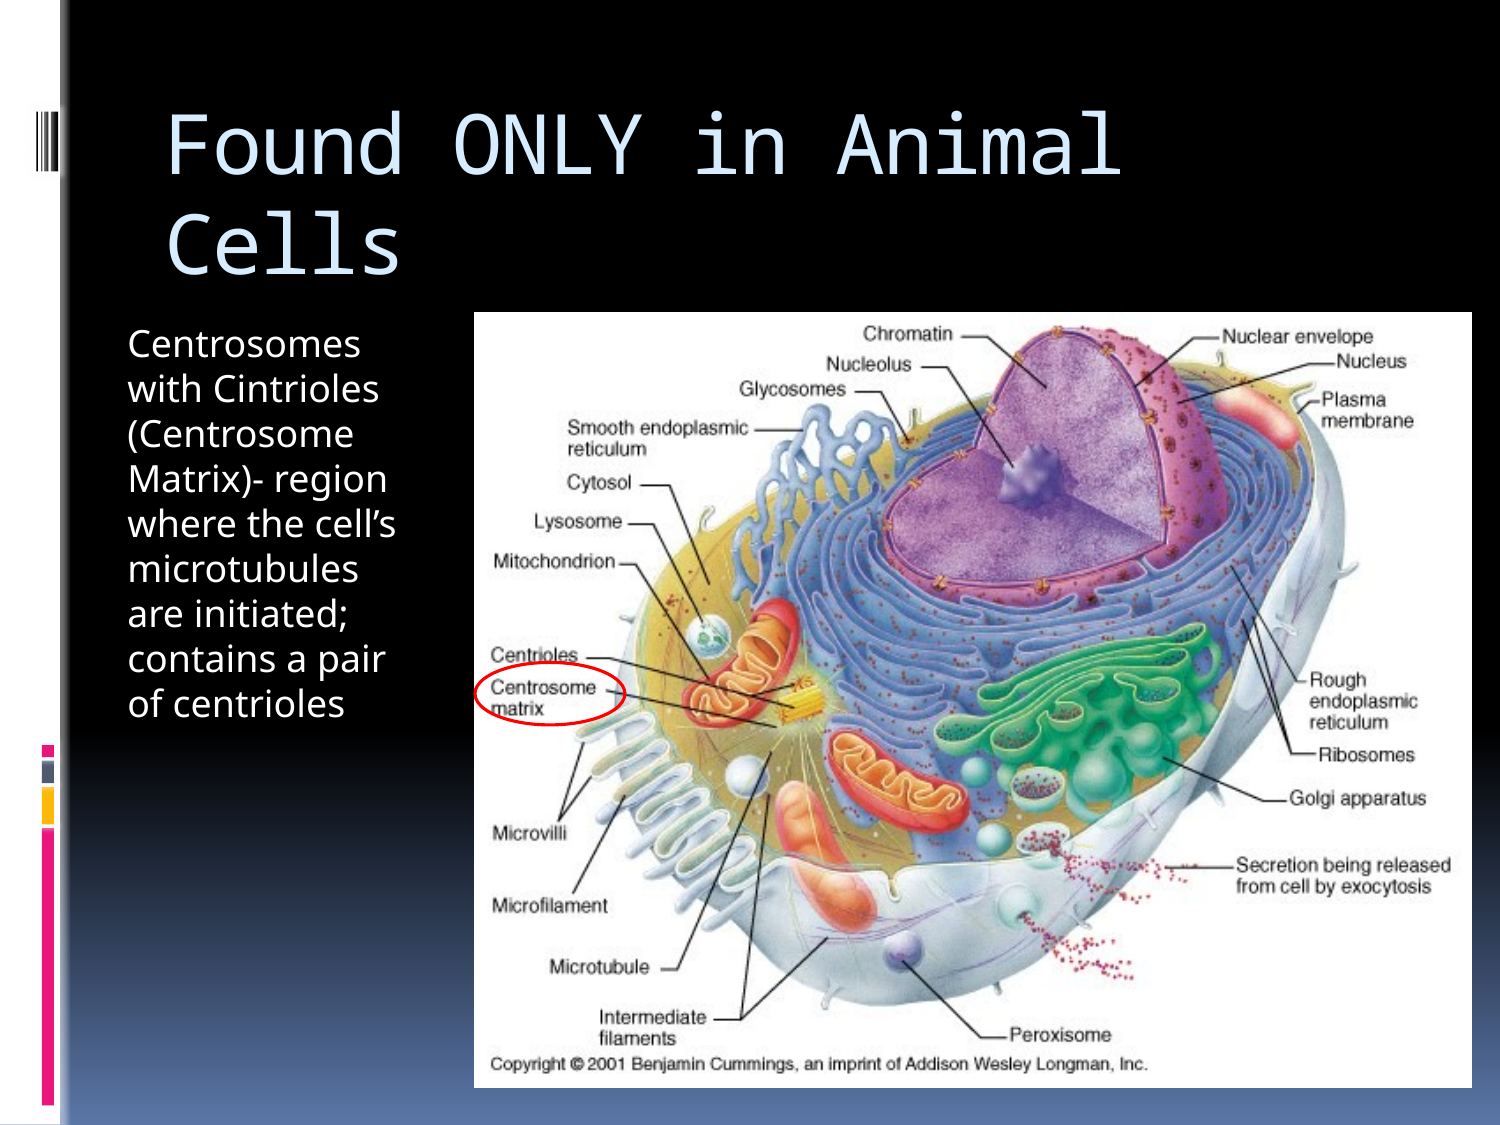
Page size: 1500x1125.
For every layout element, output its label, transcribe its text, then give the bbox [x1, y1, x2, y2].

title Found ONLY in Animal Cells [150, 83, 1425, 234]
text_box Centrosomes with Cintrioles (Centrosome Matrix)- region where the cell’s microtubules are initiated; contains a pair of centrioles [112, 312, 413, 733]
picture [474, 312, 1473, 1088]
